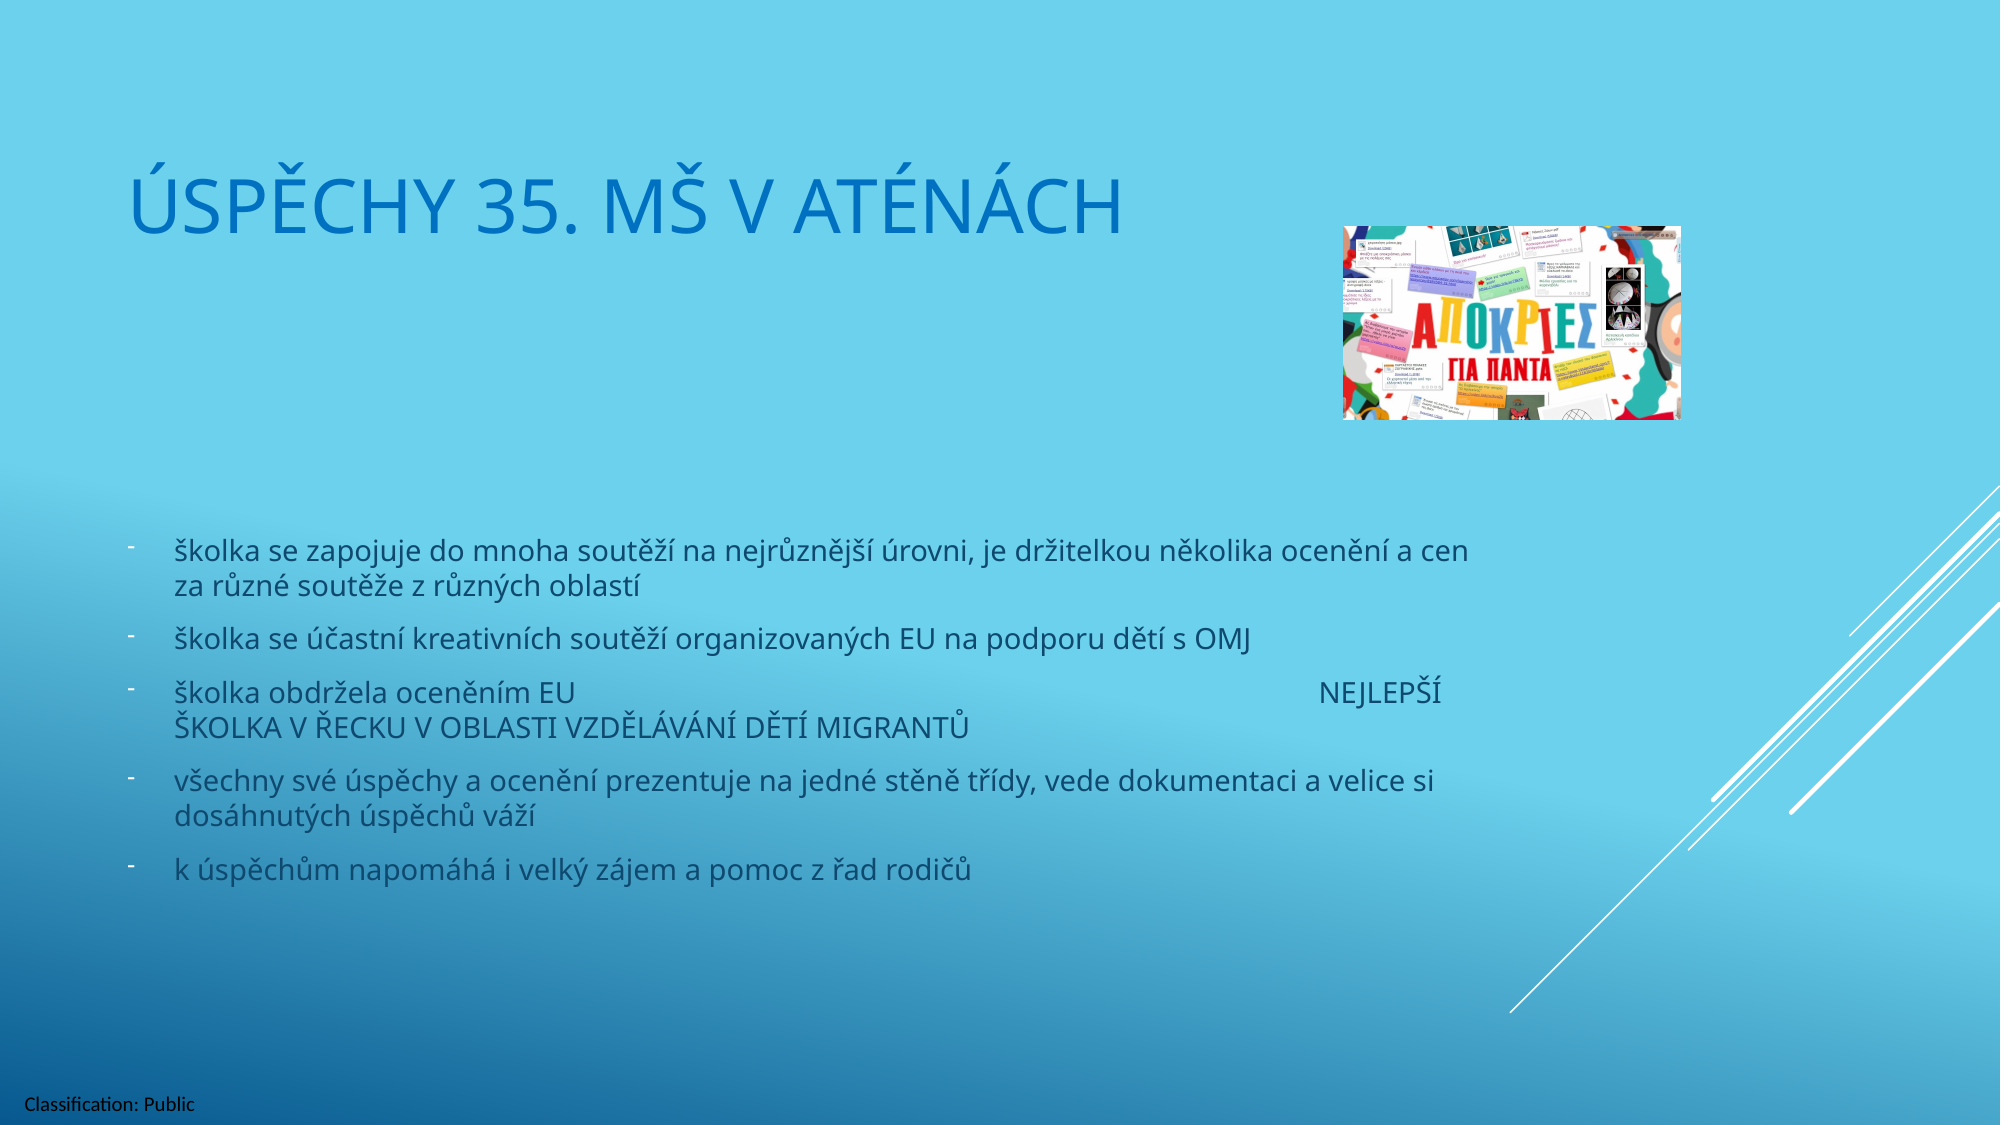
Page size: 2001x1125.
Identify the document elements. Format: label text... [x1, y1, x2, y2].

picture [1343, 226, 1682, 421]
list školka se zapojuje do mnoha soutěží na nejrůznější úrovni, je držitelkou několika ocenění a cen za různé soutěže z různých oblastí školka se účastní kreativních soutěží organizovaných EU na podporu dětí s OMJ školka obdržela oceněním EU NEJLEPŠÍ ŠKOLKA V ŘECKU V OBLASTI VZDĚLÁVÁNÍ DĚTÍ MIGRANTŮ všechny své úspěchy a ocenění prezentuje na jedné stěně třídy, vede dokumentaci a velice si dosáhnutých úspěchů váží k úspěchům napomáhá i velký zájem a pomoc z řad rodičů [112, 323, 1513, 1095]
title Úspěchy 35. mš v aténách [112, 112, 1513, 295]
